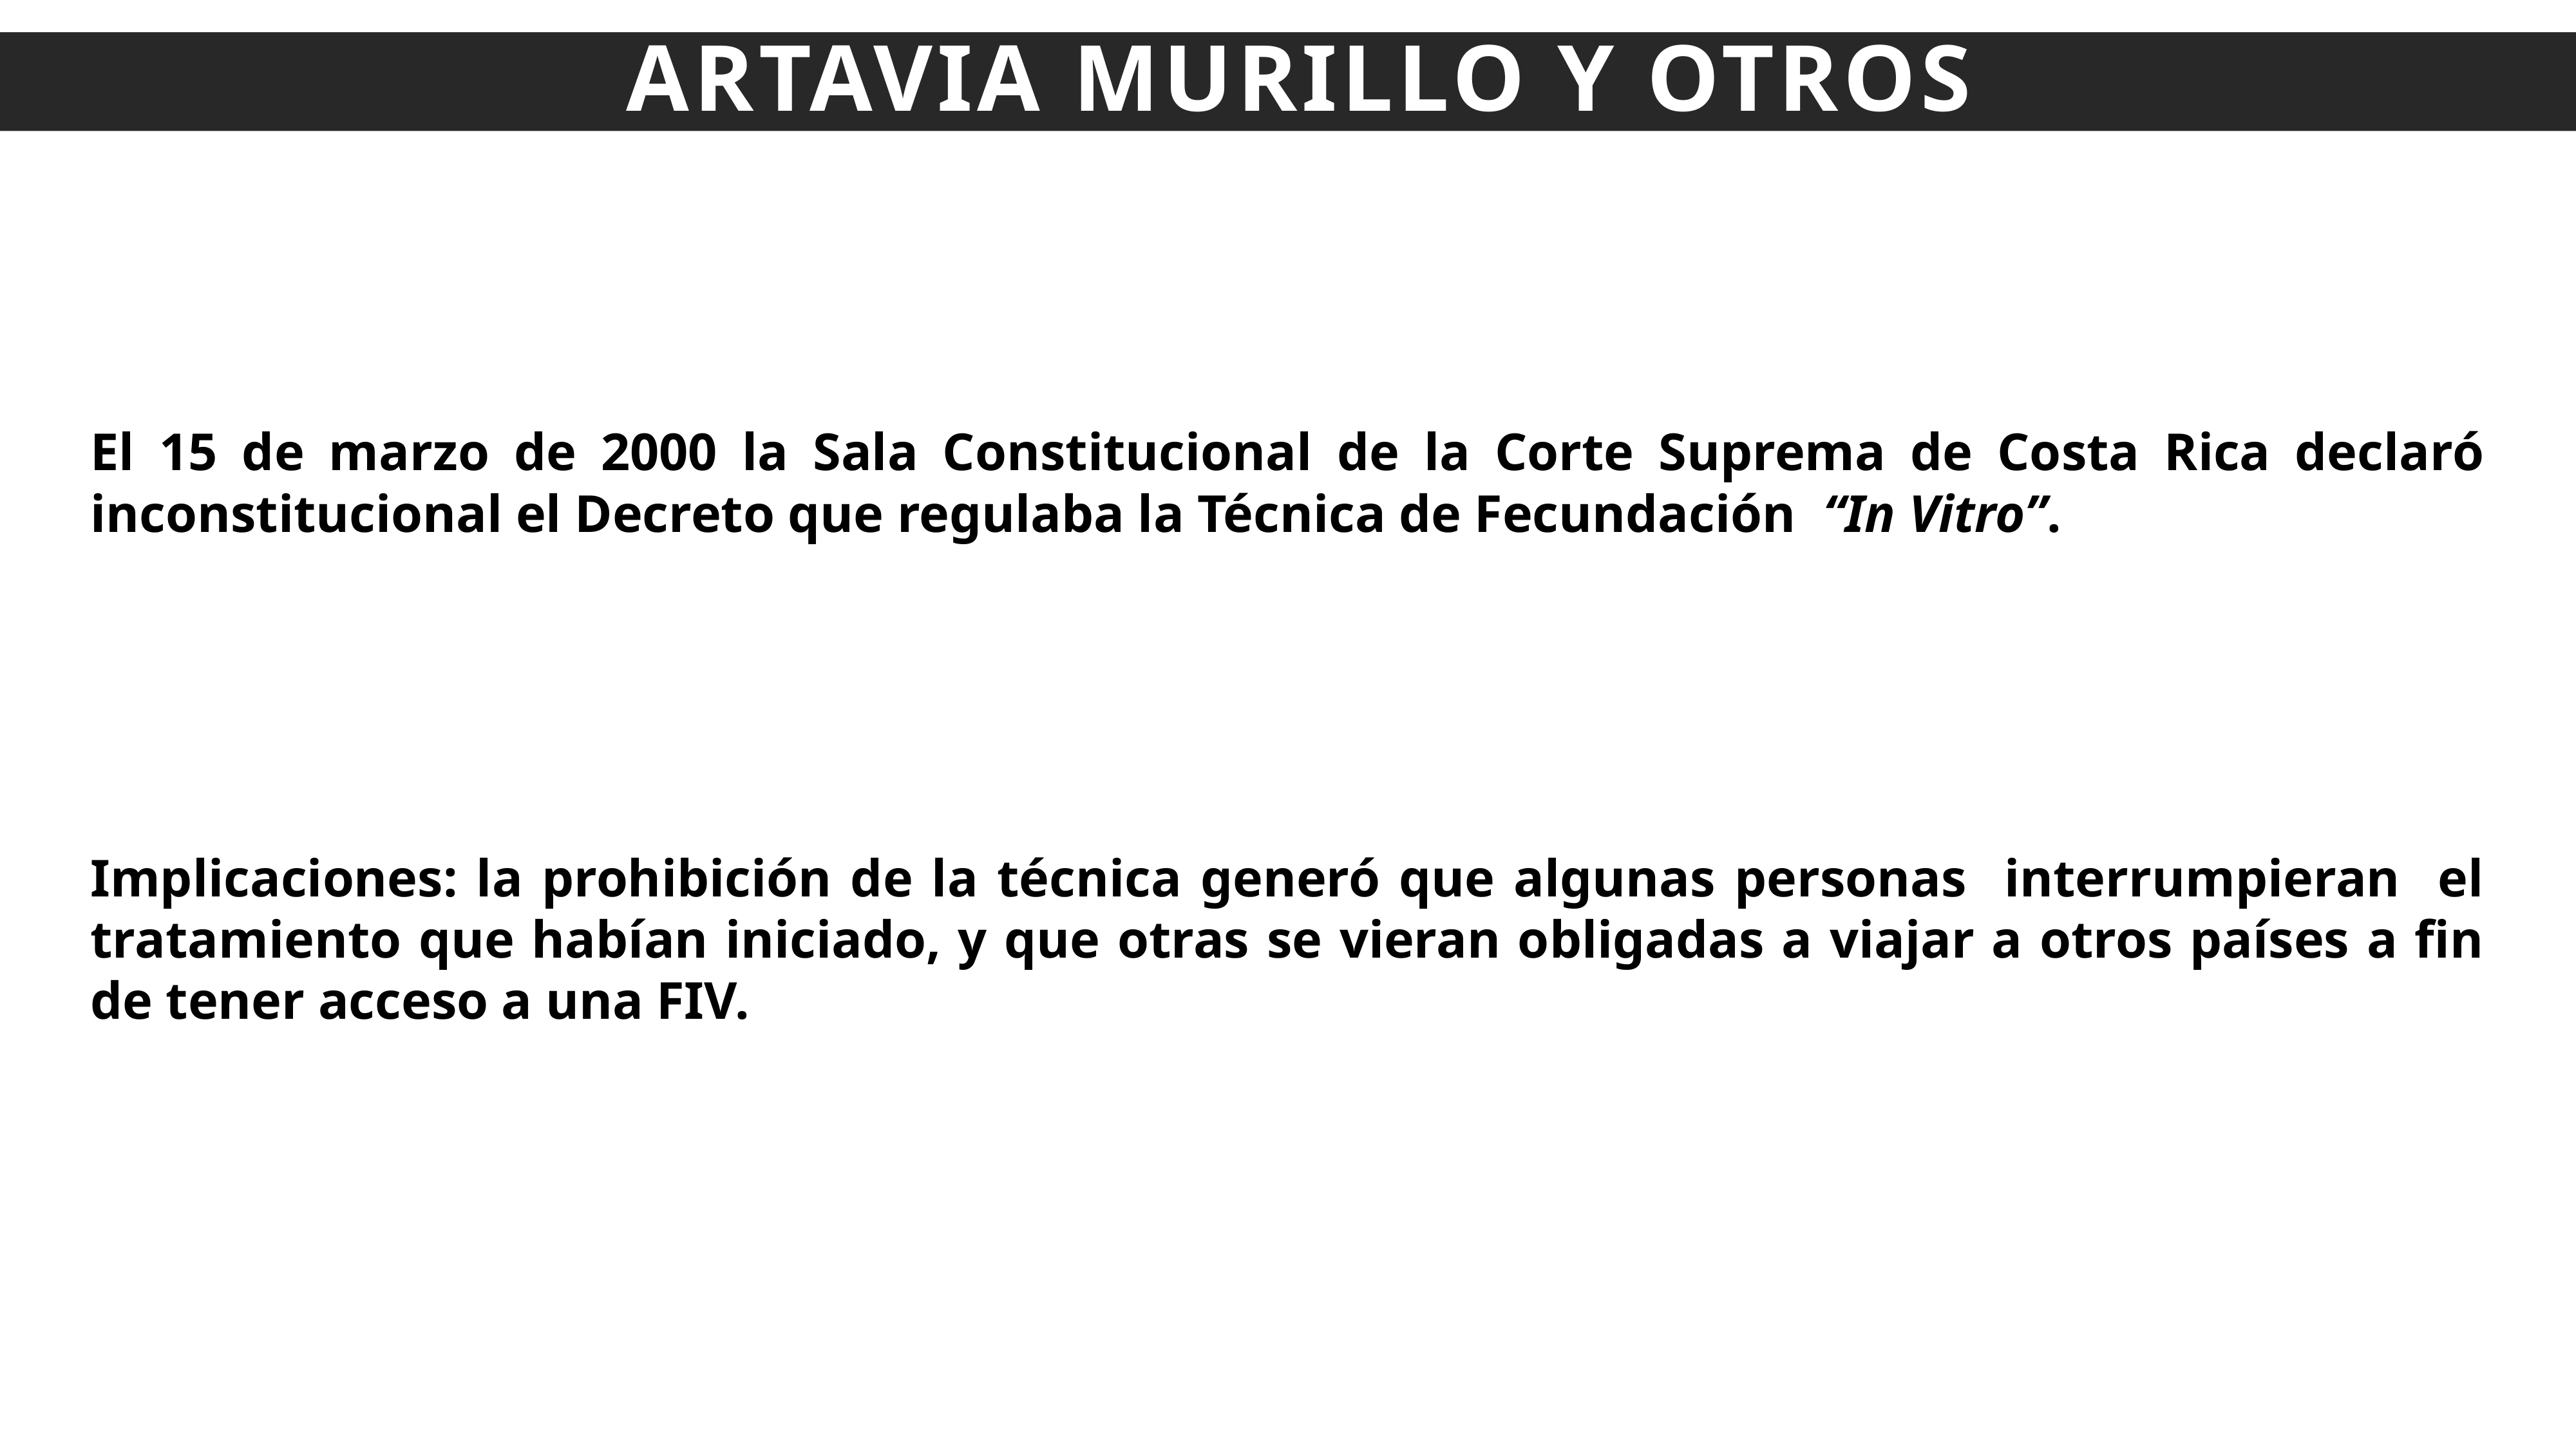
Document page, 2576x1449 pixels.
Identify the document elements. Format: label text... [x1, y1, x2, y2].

text_box El 15 de marzo de 2000 la Sala Constitucional de la Corte Suprema de Costa Rica declaró inconstitucional el Decreto que regulaba la Técnica de Fecundación “In Vitro”. Implicaciones: la prohibición de la técnica generó que algunas personas interrumpieran el tratamiento que habían iniciado, y que otras se vieran obligadas a viajar a otros países a fin de tener acceso a una FIV. [82, 412, 2494, 1037]
text_box ARTAVIA MURILLO Y OTROS [0, 32, 2576, 131]
